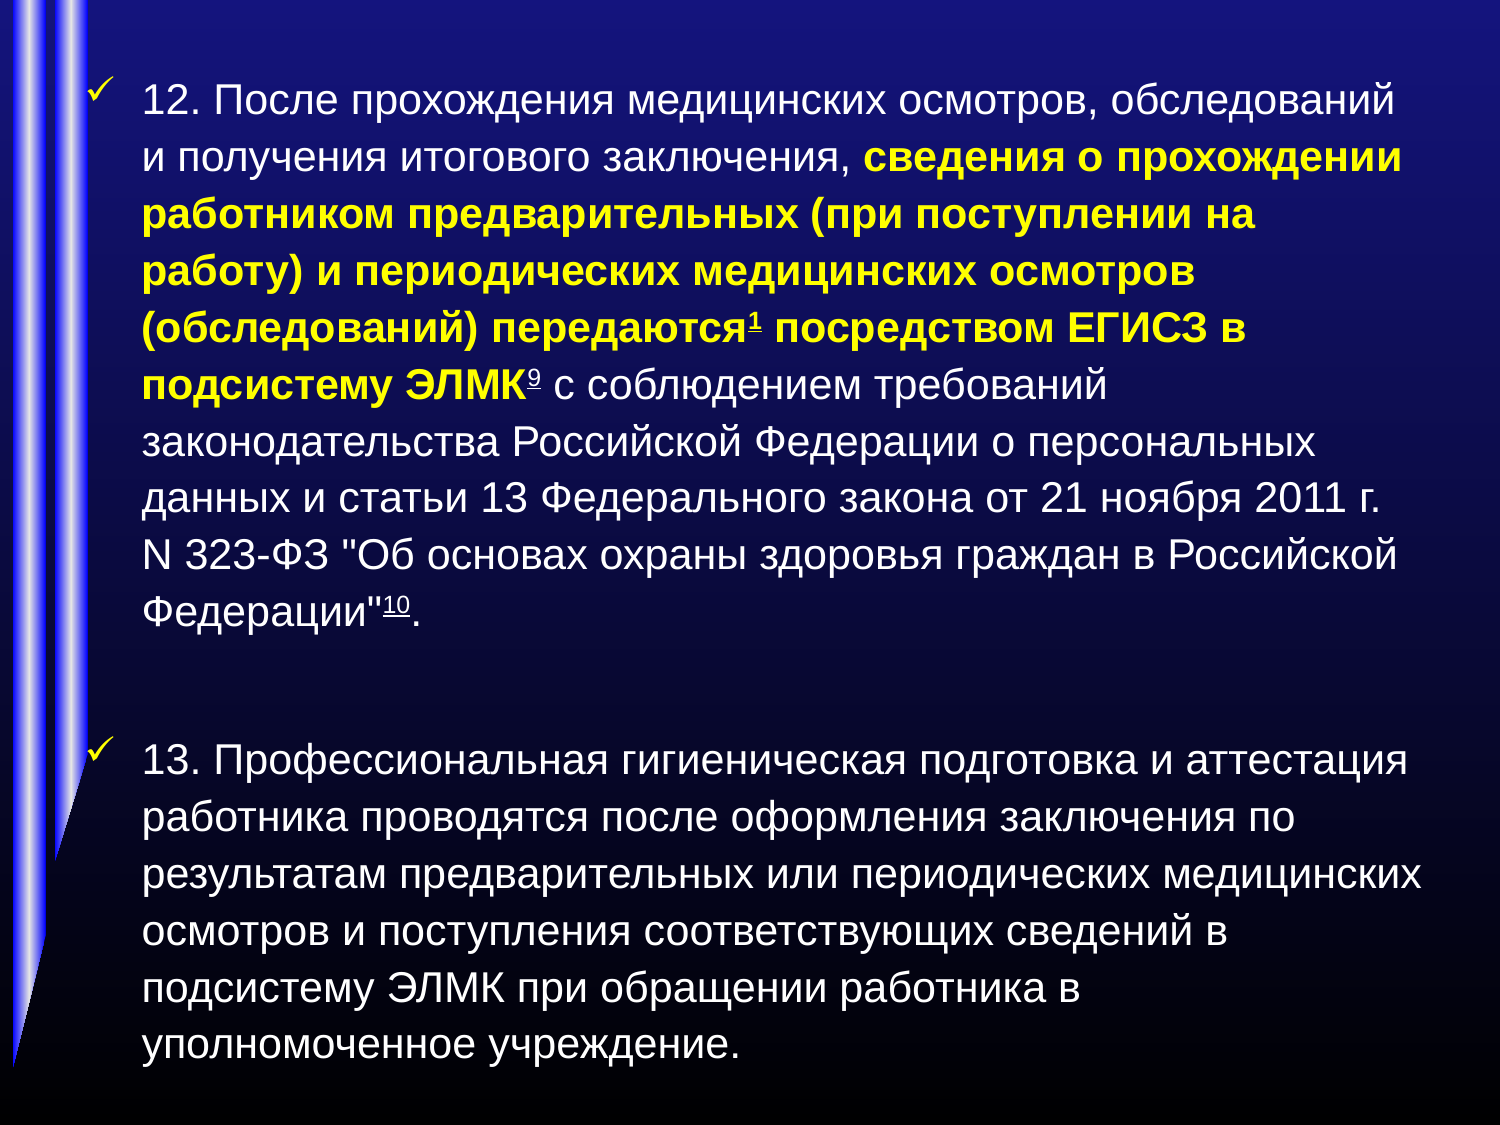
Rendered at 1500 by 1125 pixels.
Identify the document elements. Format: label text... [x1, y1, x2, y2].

list 12. После прохождения медицинских осмотров, обследований и получения итогового заключения, сведения о прохождении работником предварительных (при поступлении на работу) и периодических медицинских осмотров (обследований) передаются1 посредством ЕГИСЗ в подсистему ЭЛМК9 с соблюдением требований законодательства Российской Федерации о персональных данных и статьи 13 Федерального закона от 21 ноября 2011 г. N 323-ФЗ "Об основах охраны здоровья граждан в Российской Федерации"10. 13. Профессиональная гигиеническая подготовка и аттестация работника проводятся после оформления заключения по результатам предварительных или периодических медицинских осмотров и поступления соответствующих сведений в подсистему ЭЛМК при обращении работника в уполномоченное учреждение. [74, 66, 1426, 1079]
